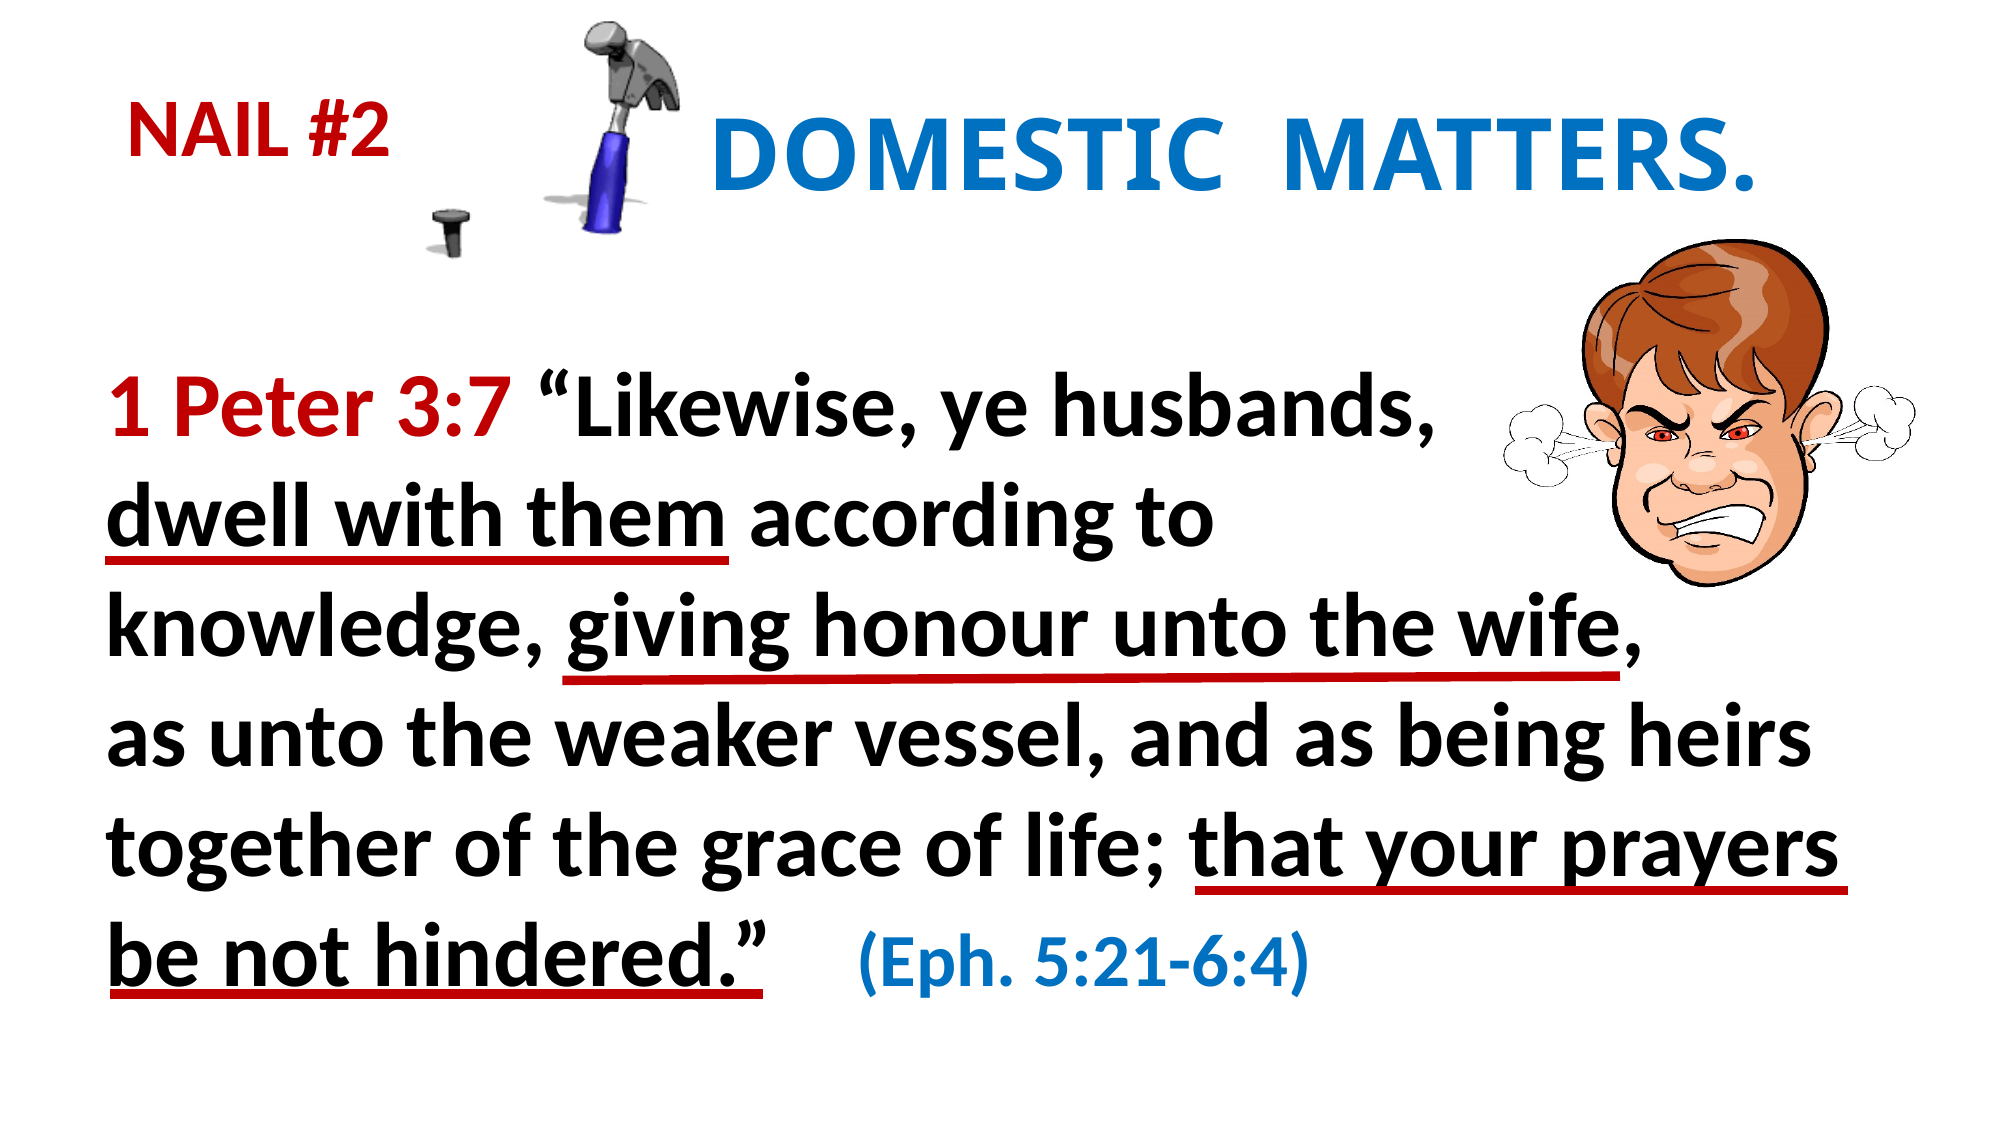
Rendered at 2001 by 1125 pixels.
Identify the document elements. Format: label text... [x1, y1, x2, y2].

picture [331, 0, 751, 303]
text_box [562, 676, 1620, 681]
text_box DOMESTIC MATTERS. [751, 83, 1775, 219]
text_box NAIL #2 [112, 66, 331, 181]
picture [1494, 224, 1922, 603]
text_box 1 Peter 3:7 “Likewise, ye husbands, dwell with them according to knowledge, giving honour unto the wife, as unto the weaker vessel, and as being heirs together of the grace of life; that your prayers be not hindered.” (Eph. 5:21-6:4) [90, 337, 1946, 1012]
